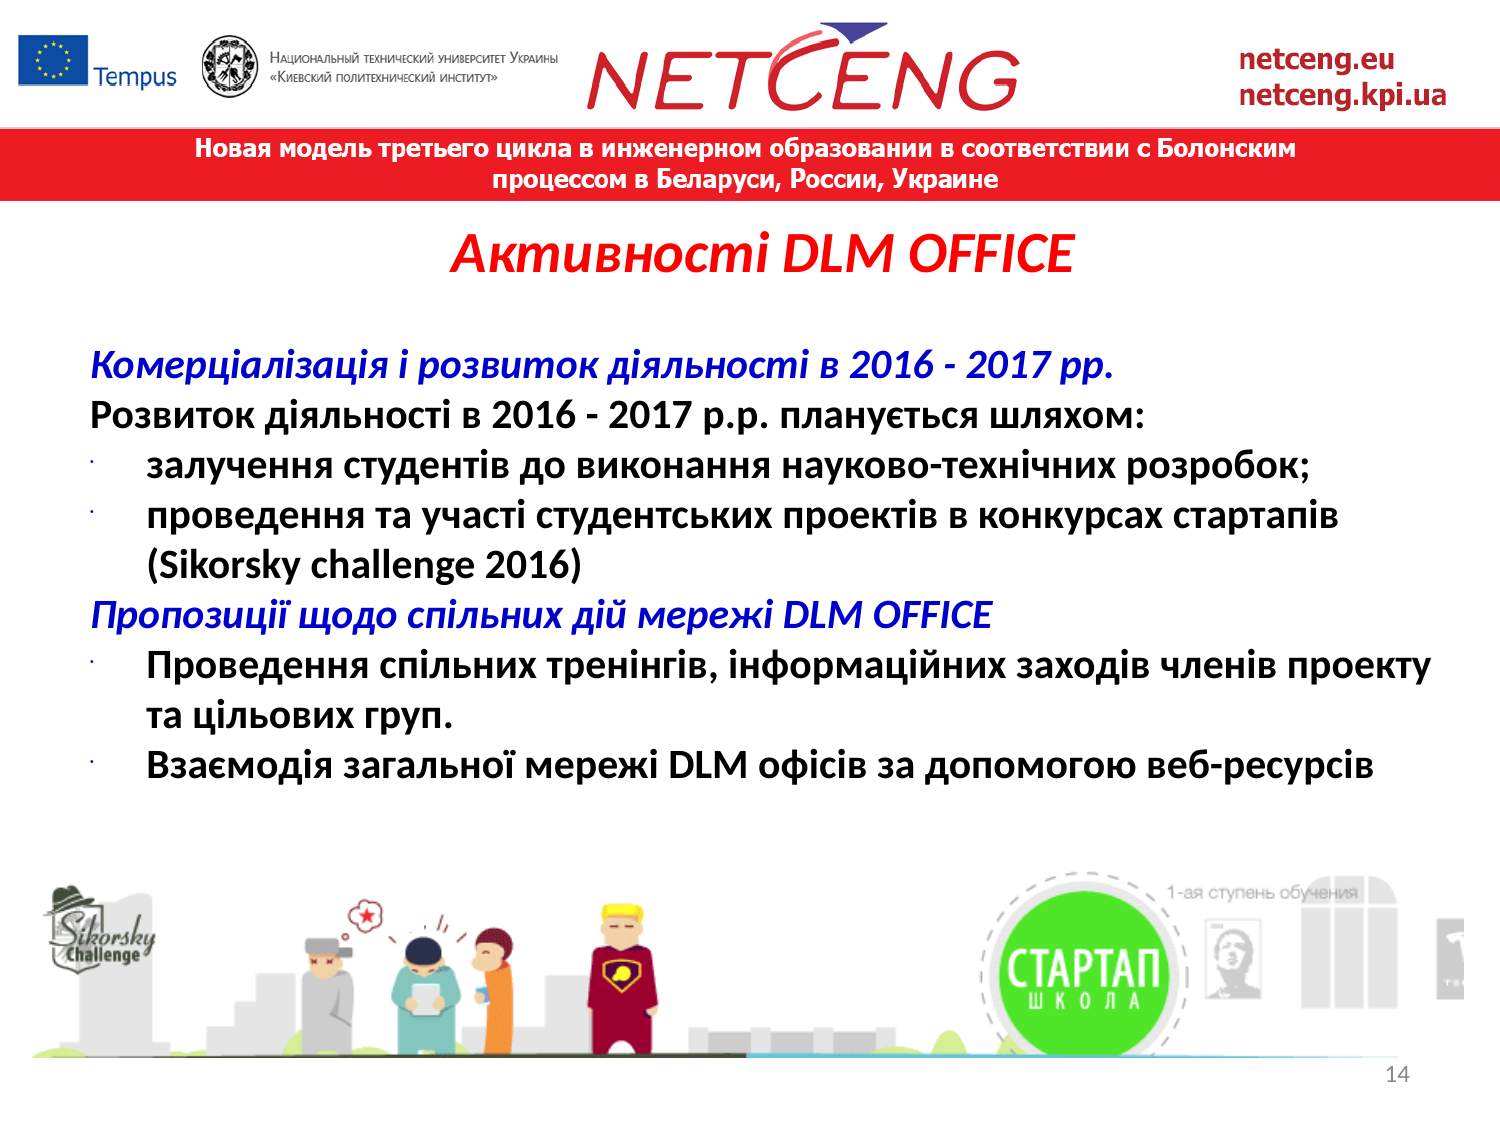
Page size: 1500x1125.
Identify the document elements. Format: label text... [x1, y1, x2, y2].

list Комерціалізація і розвиток діяльності в 2016 - 2017 рр. Розвиток діяльності в 2016 - 2017 р.р. планується шляхом: залучення студентів до виконання науково-технічних розробок; проведення та участі студентських проектів в конкурсах стартапів (Sikorsky challenge 2016) Пропозиції щодо спільних дій мережі DLM OFFICE Проведення спільних тренінгів, інформаційних заходів членів проекту та цільових груп. Взаємодія загальної мережі DLM офісів за допомогою веб-ресурсів [75, 278, 1471, 1125]
title Активності DLM OFFICE [88, 219, 1439, 279]
slide_number 14 [1074, 1065, 1425, 1103]
picture [0, 0, 1500, 1125]
